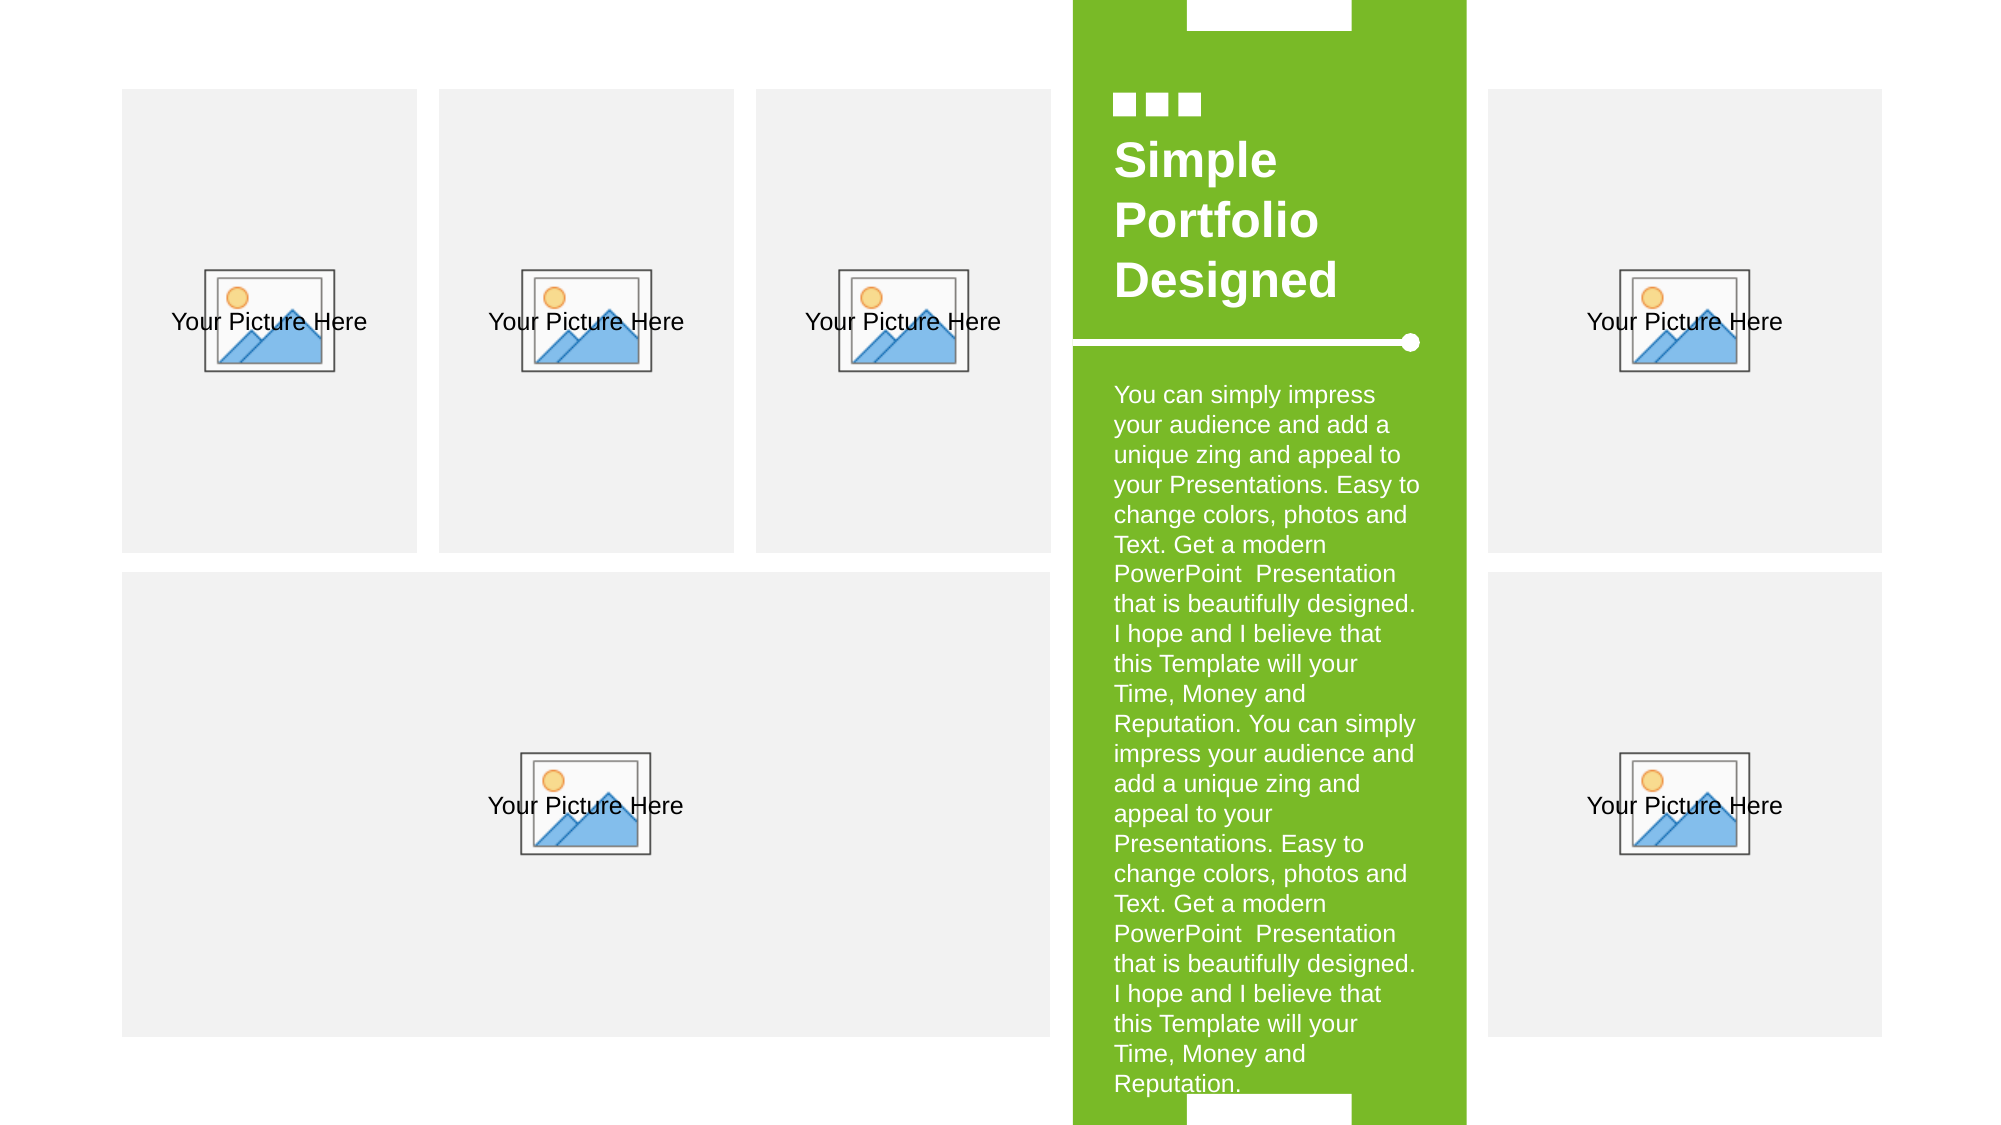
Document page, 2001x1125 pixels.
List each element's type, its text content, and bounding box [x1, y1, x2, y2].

text_box [1186, 1093, 1353, 1125]
picture [121, 88, 418, 554]
text_box Simple Portfolio Designed [1098, 119, 1411, 315]
picture [121, 571, 1051, 1037]
picture [1488, 88, 1883, 554]
text_box You can simply impress your audience and add a unique zing and appeal to your Presentations. Easy to change colors, photos and Text. Get a modern PowerPoint Presentation that is beautifully designed. I hope and I believe that this Template will your Time, Money and Reputation. You can simply impress your audience and add a unique zing and appeal to your Presentations. Easy to change colors, photos and Text. Get a modern PowerPoint Presentation that is beautifully designed. I hope and I believe that this Template will your Time, Money and Reputation. [1098, 370, 1437, 1105]
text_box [1113, 92, 1201, 117]
picture [1488, 571, 1883, 1037]
picture [438, 88, 735, 554]
text_box [1186, 0, 1353, 32]
picture [755, 88, 1052, 554]
